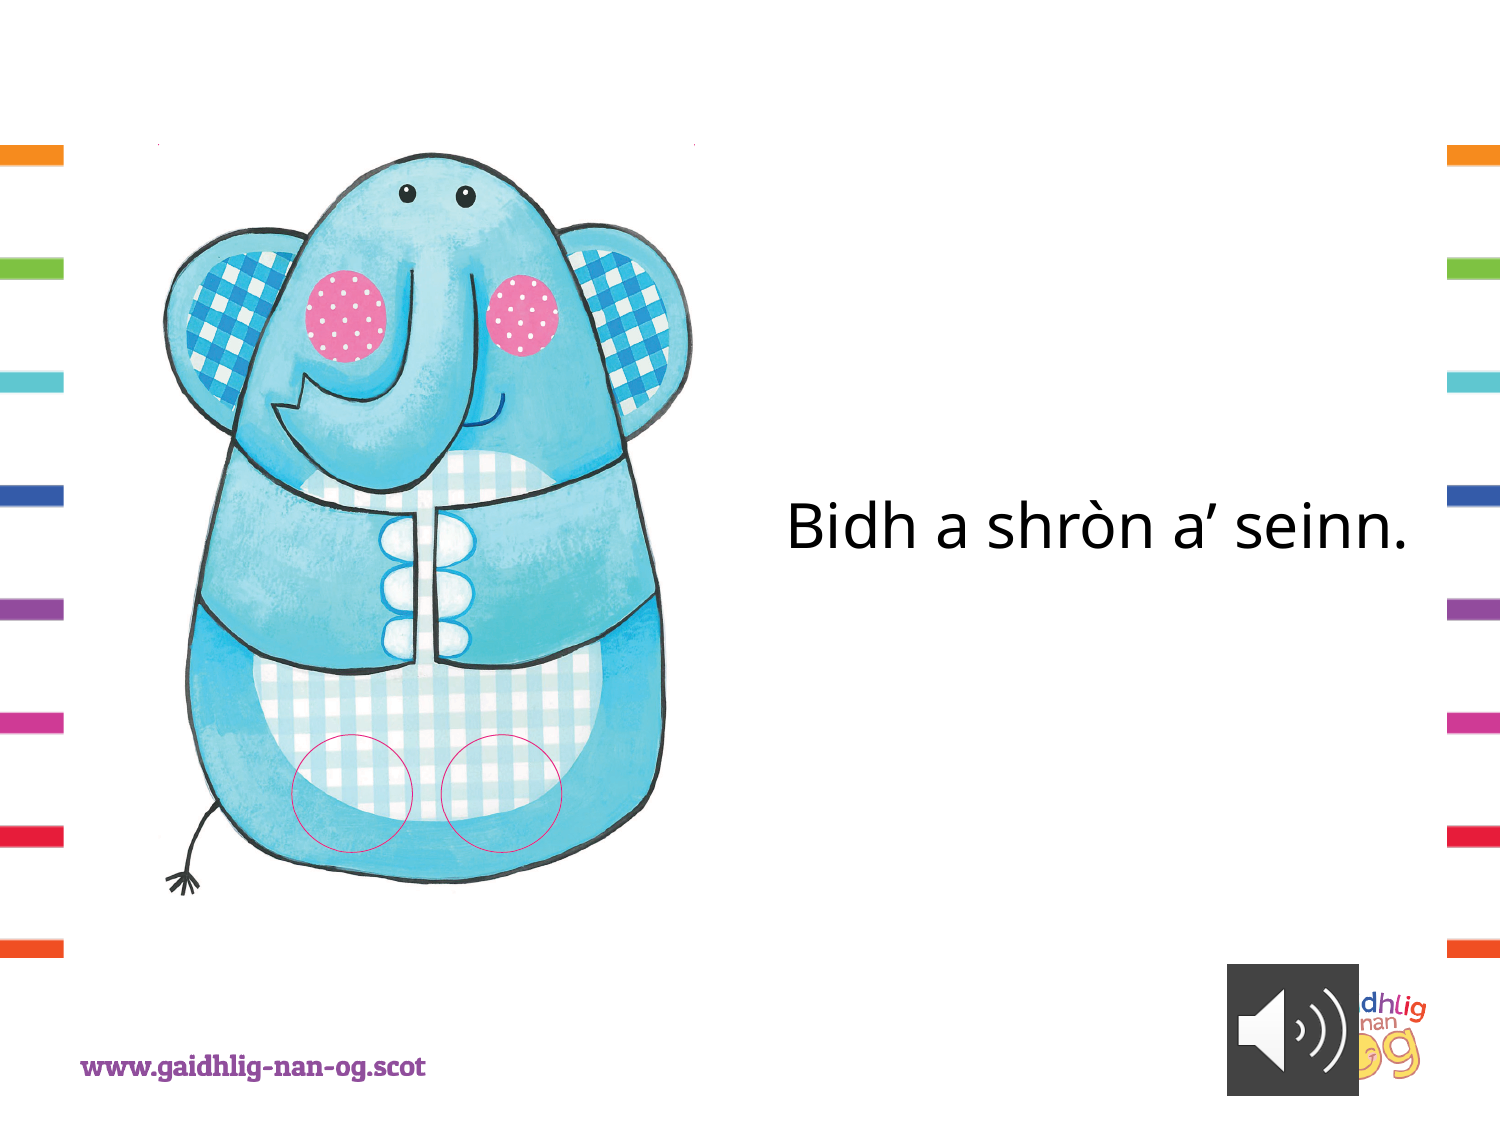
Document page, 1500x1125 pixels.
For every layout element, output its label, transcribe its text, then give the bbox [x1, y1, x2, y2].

picture [158, 144, 695, 896]
picture [63, 963, 1437, 1097]
text_box Bidh a shròn a’ seinn. [770, 479, 1500, 644]
